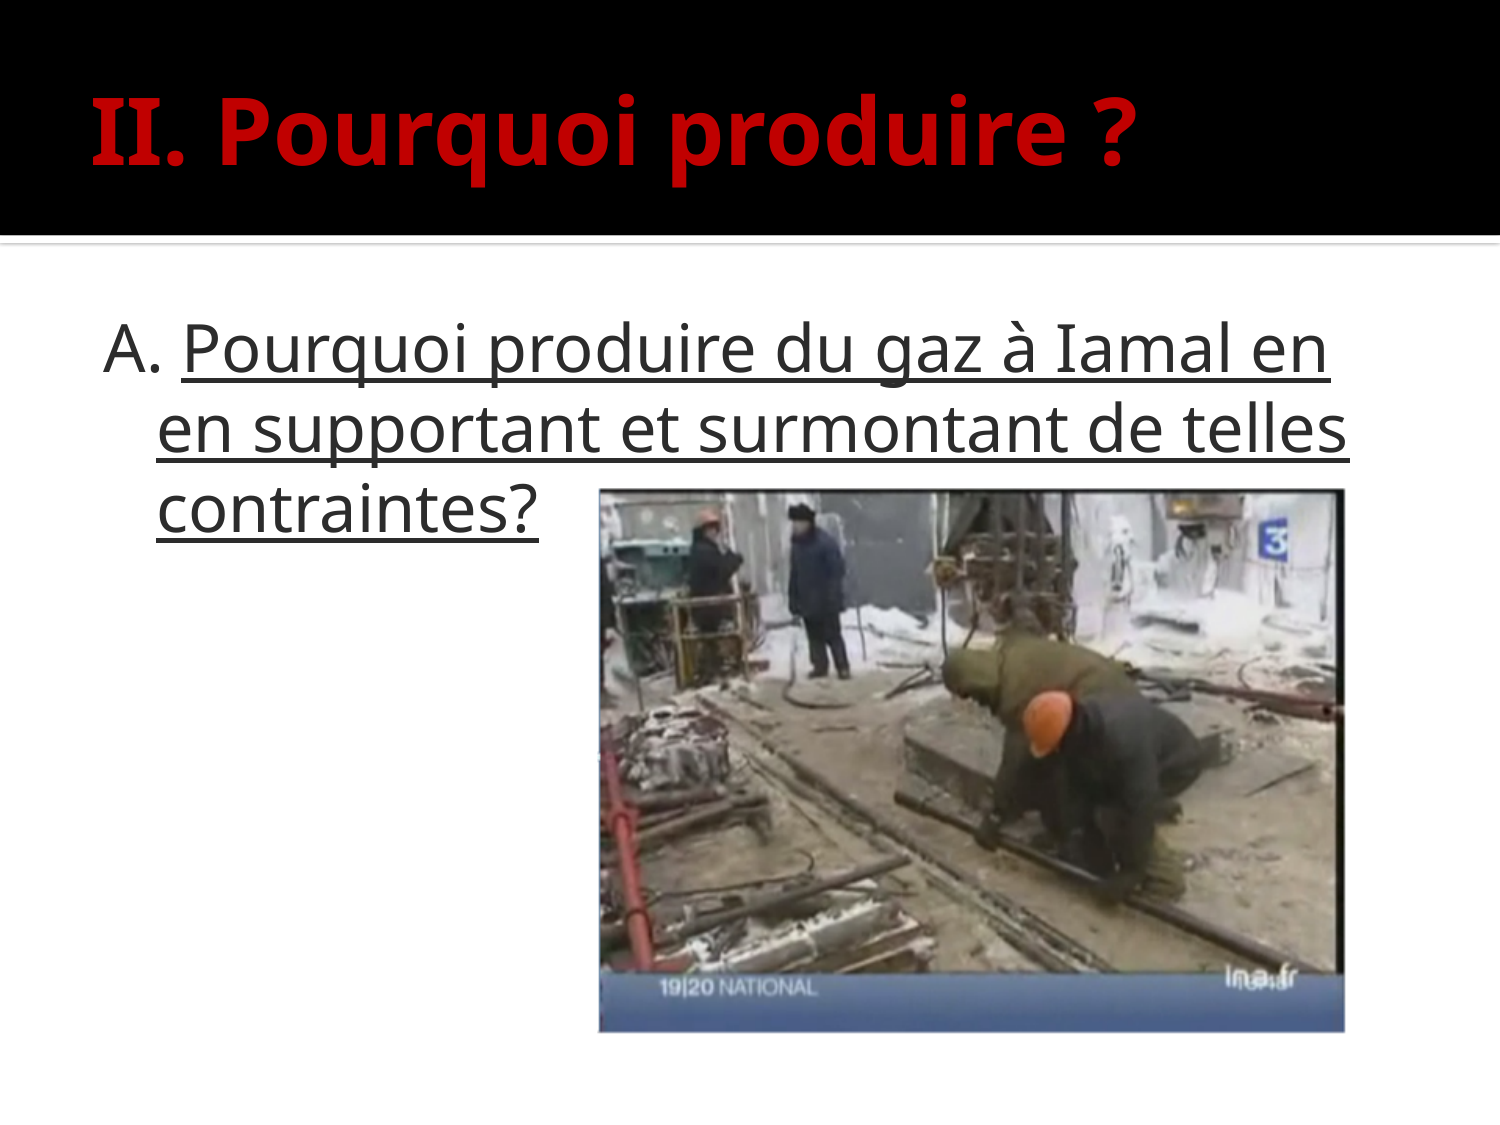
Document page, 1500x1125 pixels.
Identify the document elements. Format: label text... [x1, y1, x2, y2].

picture [596, 487, 1347, 1035]
title II. Pourquoi produire ? [75, 25, 1425, 231]
list A. Pourquoi produire du gaz à Iamal en en supportant et surmontant de telles contraintes? [75, 291, 1425, 1050]
